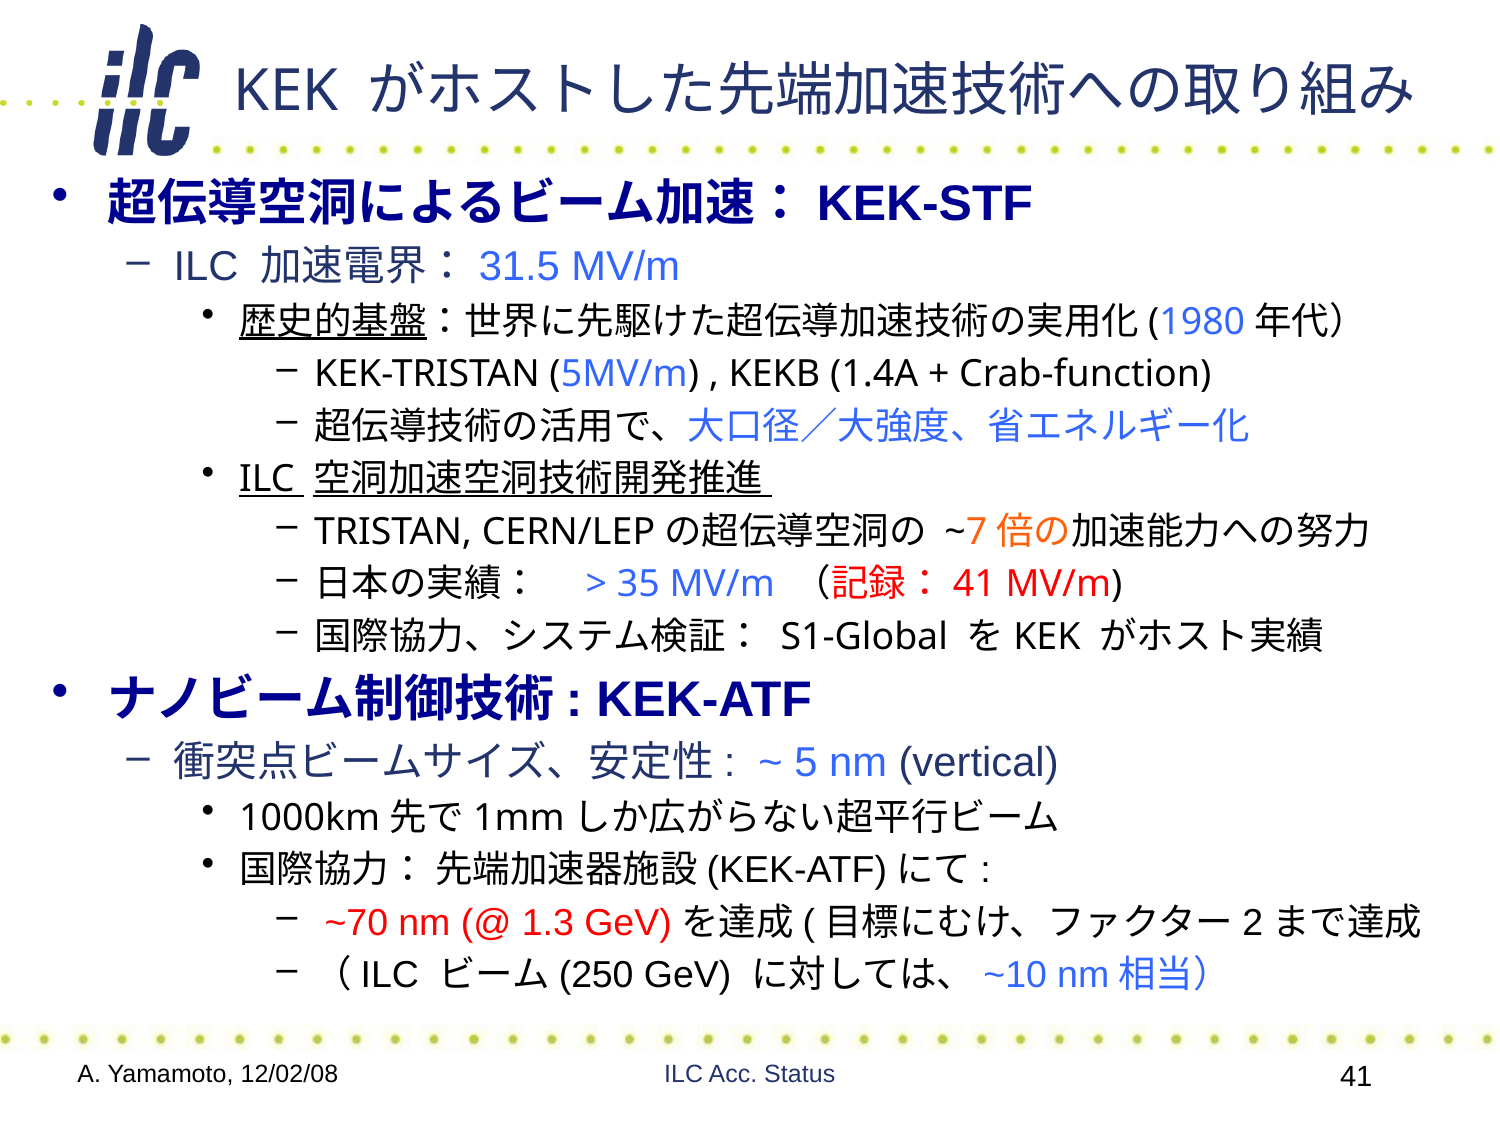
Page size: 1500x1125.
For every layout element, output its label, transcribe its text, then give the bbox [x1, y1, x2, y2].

list 超伝導空洞によるビーム加速：KEK-STF ILC 加速電界：31.5 MV/m 歴史的基盤：世界に先駆けた超伝導加速技術の実用化(1980年代） KEK-TRISTAN (5MV/m) , KEKB (1.4A + Crab-function) 超伝導技術の活用で、大口径／大強度、省エネルギー化 ILC 空洞加速空洞技術開発推進 TRISTAN, CERN/LEPの超伝導空洞の ~7倍の加速能力への努力 日本の実績： > 35 MV/m （記録：41 MV/m) 国際協力、システム検証： S1-Global をKEK がホスト実績 ナノビーム制御技術: KEK-ATF 衝突点ビームサイズ、安定性: ~ 5 nm (vertical) 1000km先で1mmしか広がらない超平行ビーム 国際協力： 先端加速器施設(KEK-ATF)にて: ~70 nm (@ 1.3 GeV)を達成(目標にむけ、ファクター2まで達成 （ILC ビーム(250 GeV) に対しては、~10 nm相当） [36, 163, 1451, 1028]
picture [0, 24, 200, 156]
picture [1451, 137, 1500, 163]
picture [0, 1024, 1500, 1055]
title KEK がホストした先端加速技術への取り組み [212, 12, 1451, 163]
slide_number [62, 1049, 385, 1125]
slide_number 41 [1074, 1049, 1388, 1125]
footer ILC Acc. Status [385, 1049, 1074, 1125]
